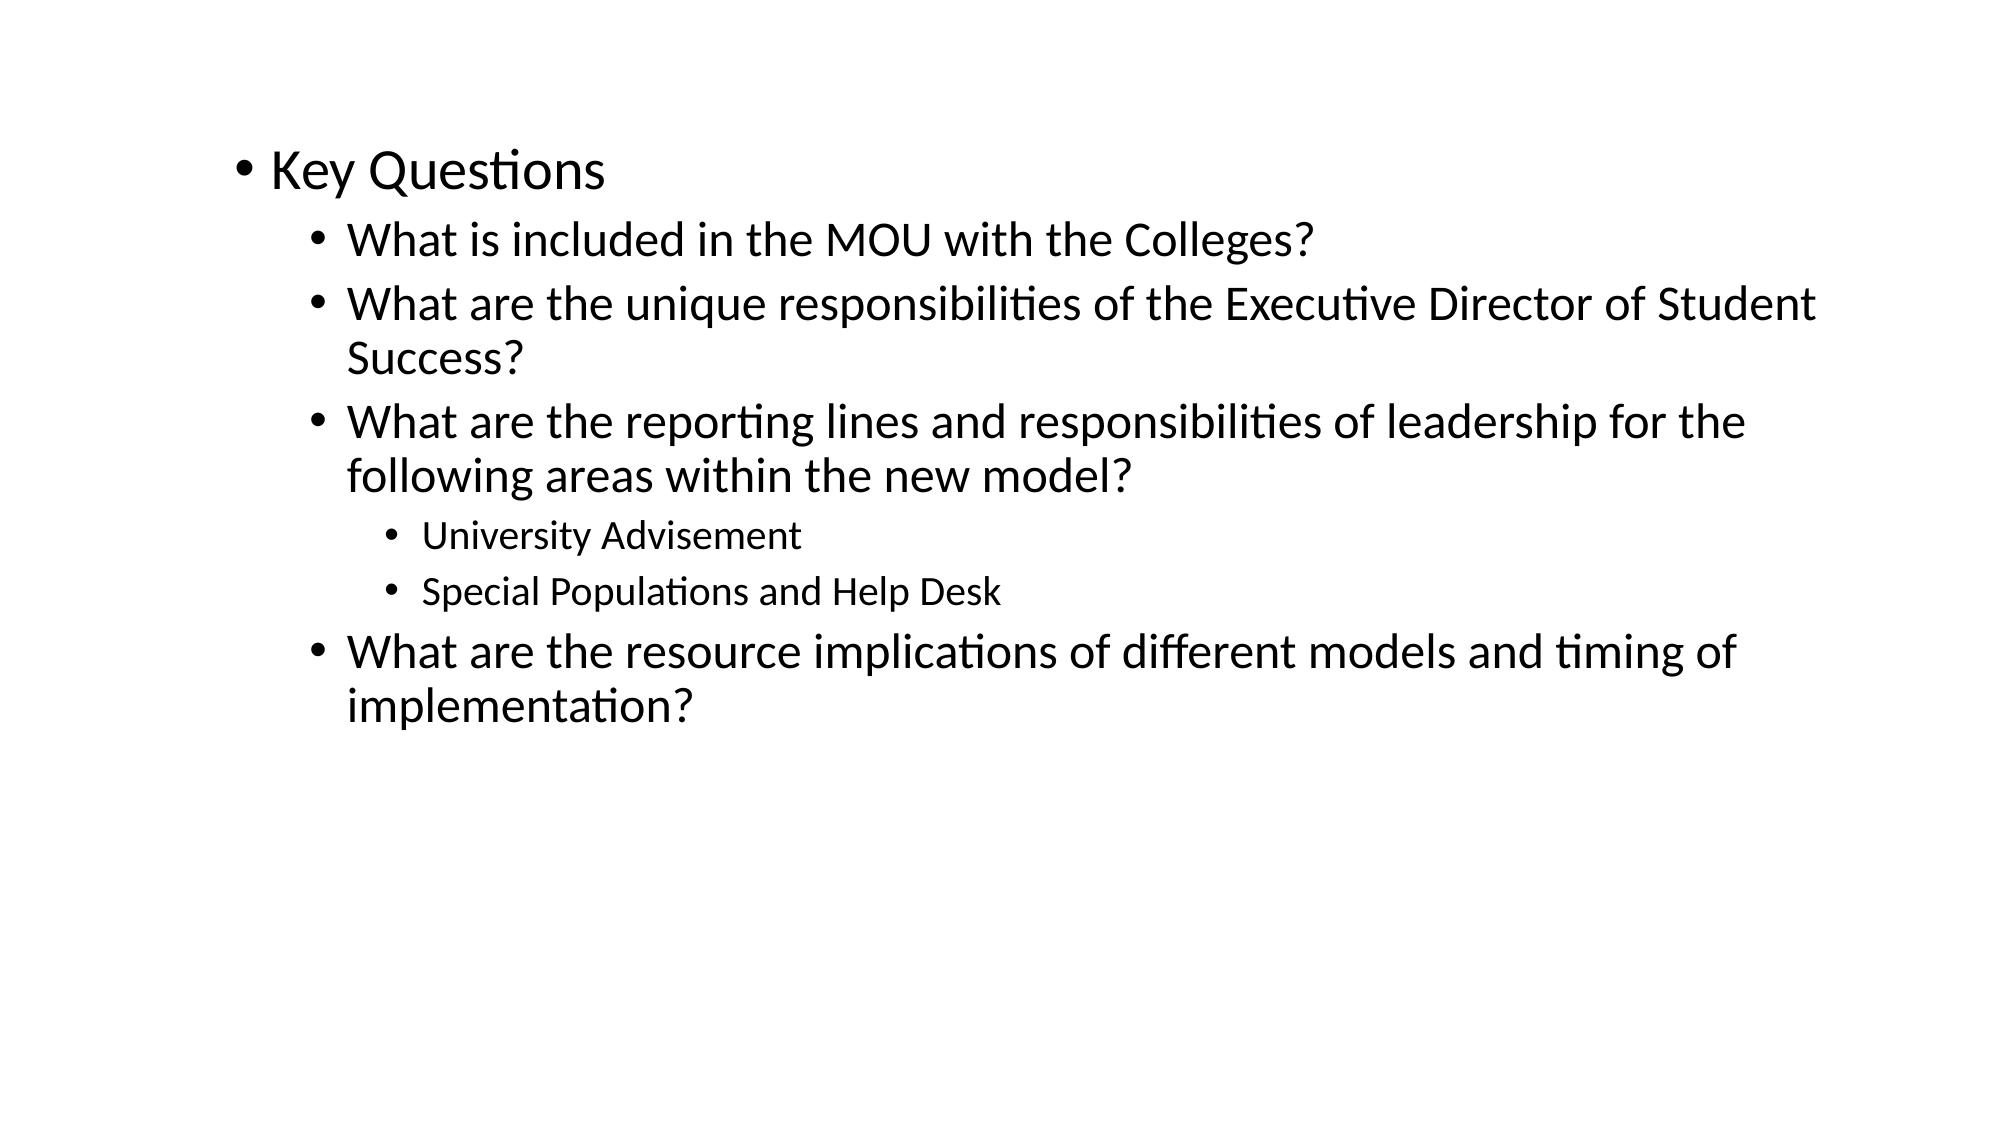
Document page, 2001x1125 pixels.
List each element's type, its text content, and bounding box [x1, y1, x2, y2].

list Key Questions What is included in the MOU with the Colleges? What are the unique responsibilities of the Executive Director of Student Success? What are the reporting lines and responsibilities of leadership for the following areas within the new model? University Advisement Special Populations and Help Desk What are the resource implications of different models and timing of implementation? [219, 132, 1945, 1053]
